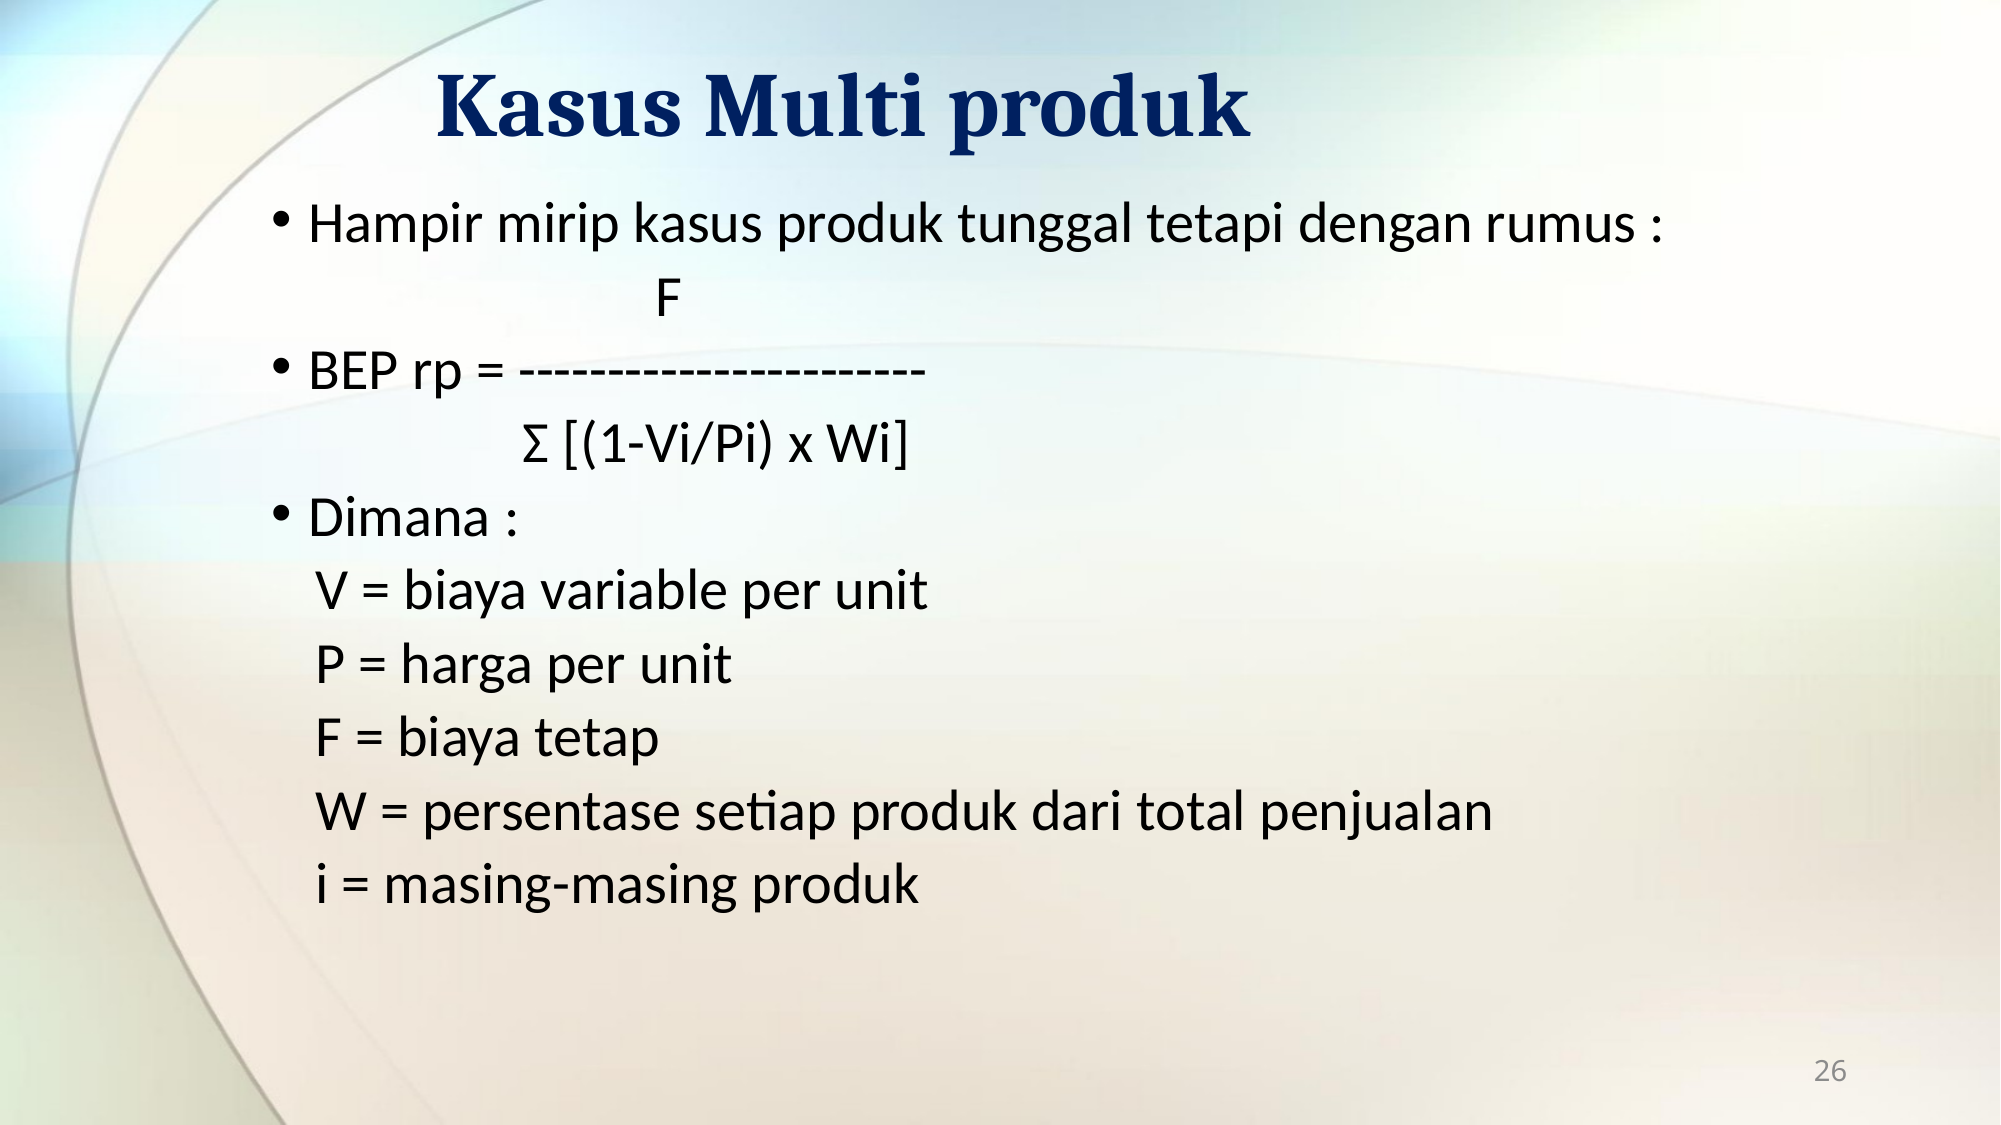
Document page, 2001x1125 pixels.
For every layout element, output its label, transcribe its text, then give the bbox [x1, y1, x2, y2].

title Kasus Multi produk [420, 55, 1699, 143]
picture [0, 0, 2001, 1125]
slide_number 26 [1325, 1042, 1863, 1103]
list Hampir mirip kasus produk tunggal tetapi dengan rumus : F BEP rp = ----------------------- Σ [(1-Vi/Pi) x Wi] Dimana : V = biaya variable per unit P = harga per unit F = biaya tetap W = persentase setiap produk dari total penjualan i = masing-masing produk [256, 190, 1947, 1103]
